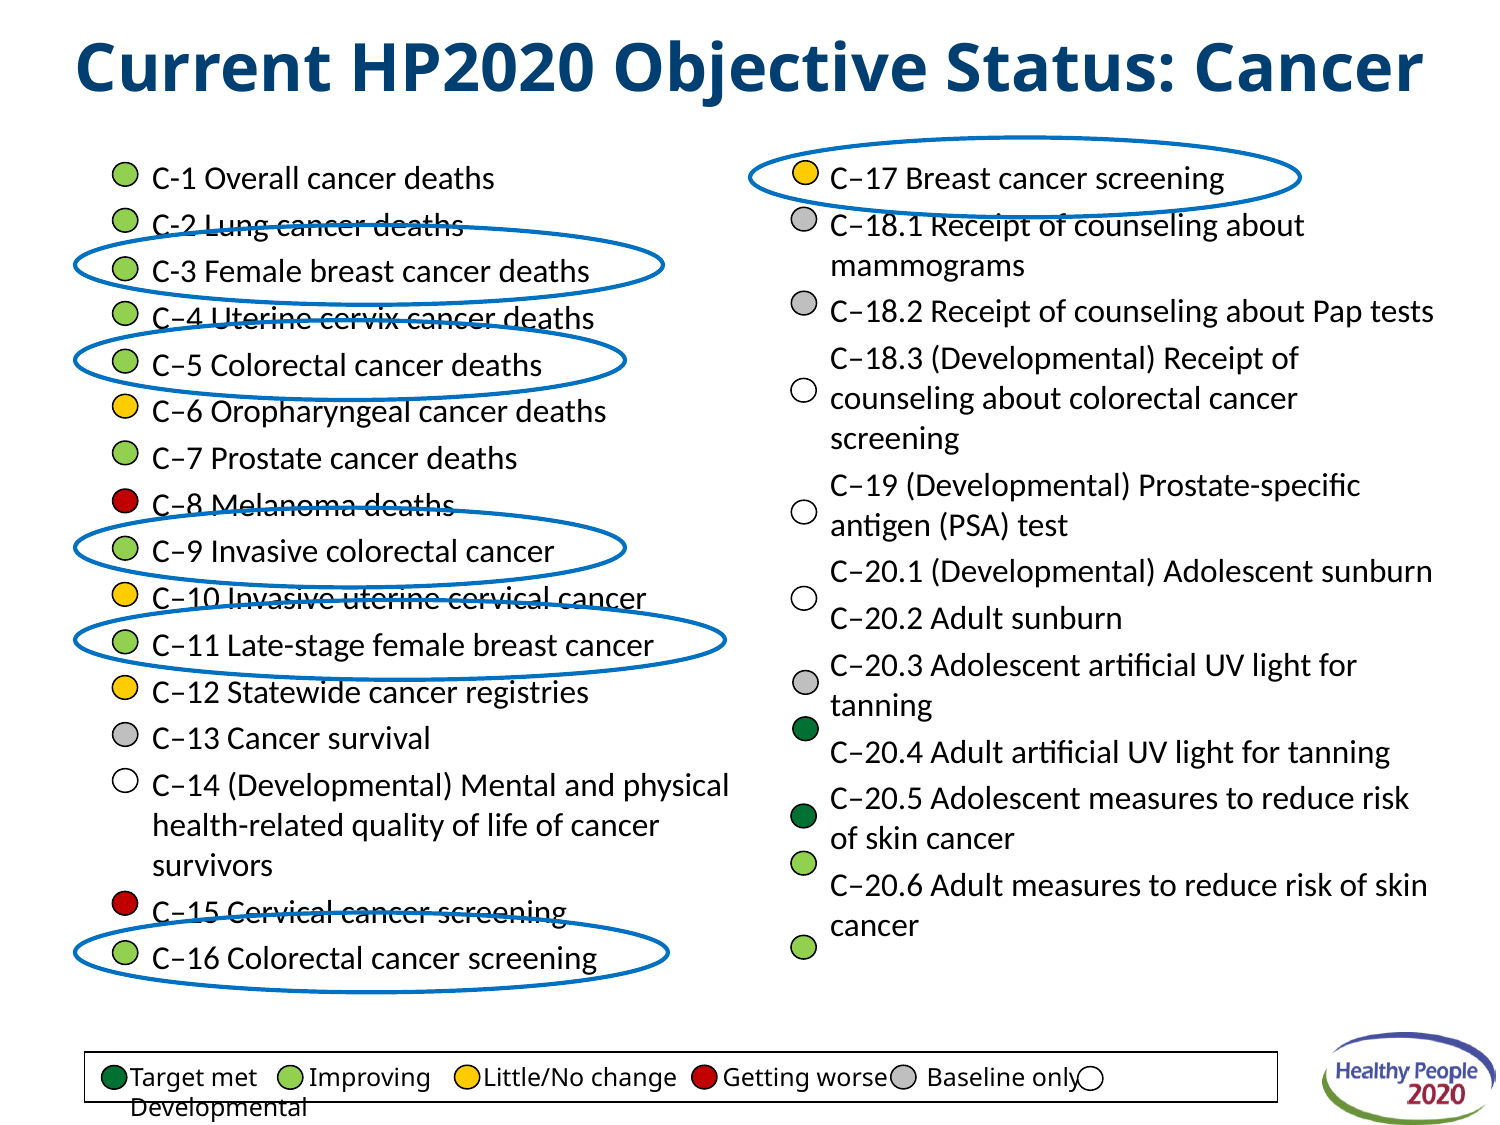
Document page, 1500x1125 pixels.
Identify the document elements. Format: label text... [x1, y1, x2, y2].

text_box [790, 935, 817, 960]
text_box [790, 851, 817, 876]
text_box [84, 1052, 1278, 1103]
text_box Target met Improving Little/No change Getting worse Baseline only Developmental [115, 1053, 1300, 1125]
text_box [112, 891, 138, 916]
list C-1 Overall cancer deaths C-2 Lung cancer deaths C-3 Female breast cancer deaths C–4 Uterine cervix cancer deaths C–5 Colorectal cancer deaths C–6 Oropharyngeal cancer deaths C–7 Prostate cancer deaths C–8 Melanoma deaths C–9 Invasive colorectal cancer C–10 Invasive uterine cervical cancer C–11 Late-stage female breast cancer C–12 Statewide cancer registries C–13 Cancer survival C–14 (Developmental) Mental and physical health-related quality of life of cancer survivors C–15 Cervical cancer screening C–16 Colorectal cancer screening C–17 Breast cancer screening C–18.1 Receipt of counseling about mammograms C–18.2 Receipt of counseling about Pap tests C–18.3 (Developmental) Receipt of counseling about colorectal cancer screening C–19 (Developmental) Prostate-specific antigen (PSA) test C–20.1 (Developmental) Adolescent sunburn C–20.2 Adult sunburn C–20.3 Adolescent artificial UV light for tanning C–20.4 Adult artificial UV light for tanning C–20.5 Adolescent measures to reduce risk of skin cancer C–20.6 Adult measures to reduce risk of skin cancer [64, 148, 1452, 1025]
text_box [72, 318, 628, 403]
text_box [112, 208, 138, 233]
text_box [101, 1065, 127, 1090]
text_box [112, 301, 138, 326]
text_box [112, 489, 138, 513]
text_box [791, 291, 817, 315]
text_box [112, 162, 138, 187]
text_box [691, 1065, 717, 1089]
text_box [747, 135, 1303, 220]
text_box [890, 1065, 917, 1089]
text_box [72, 597, 728, 682]
text_box [792, 716, 819, 741]
text_box [791, 500, 817, 524]
text_box [277, 1065, 303, 1090]
text_box [790, 804, 817, 828]
text_box [72, 910, 671, 995]
text_box [112, 394, 138, 418]
text_box [112, 582, 138, 607]
text_box [791, 586, 817, 611]
text_box [112, 441, 138, 465]
picture [1322, 1032, 1496, 1125]
text_box [1077, 1066, 1103, 1091]
text_box [72, 505, 628, 590]
text_box [112, 722, 138, 747]
text_box [454, 1065, 480, 1089]
text_box [112, 675, 138, 700]
text_box [791, 207, 817, 231]
title Current HP2020 Objective Status: Cancer [0, 0, 1500, 130]
text_box [790, 378, 817, 403]
text_box [792, 670, 819, 695]
text_box [112, 768, 138, 793]
text_box [72, 222, 666, 307]
